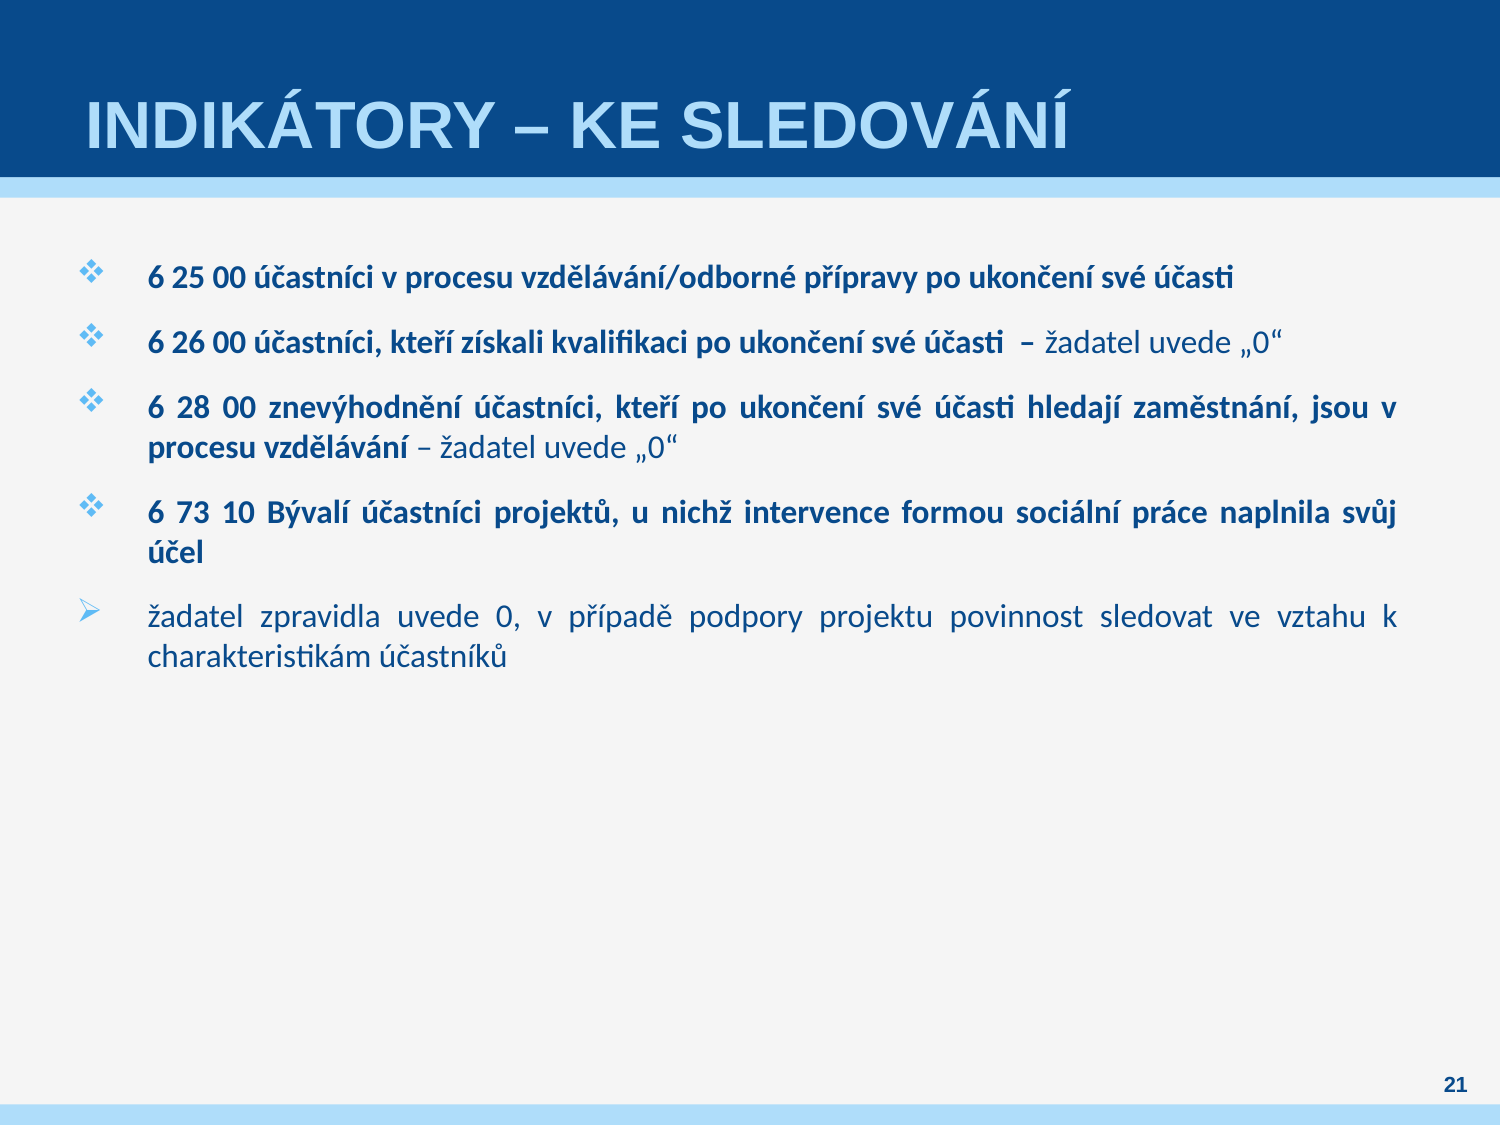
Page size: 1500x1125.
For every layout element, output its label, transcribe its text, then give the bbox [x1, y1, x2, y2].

title Indikátory – ke sledování [79, 19, 1237, 255]
list 6 25 00 účastníci v procesu vzdělávání/odborné přípravy po ukončení své účasti 6 26 00 účastníci, kteří získali kvalifikaci po ukončení své účasti – žadatel uvede „0“ 6 28 00 znevýhodnění účastníci, kteří po ukončení své účasti hledají zaměstnání, jsou v procesu vzdělávání – žadatel uvede „0“ 6 73 10 Bývalí účastníci projektů, u nichž intervence formou sociální práce naplnila svůj účel žadatel zpravidla uvede 0, v případě podpory projektu povinnost sledovat ve vztahu k charakteristikám účastníků [76, 255, 1400, 1052]
slide_number 21 [1417, 1068, 1495, 1099]
